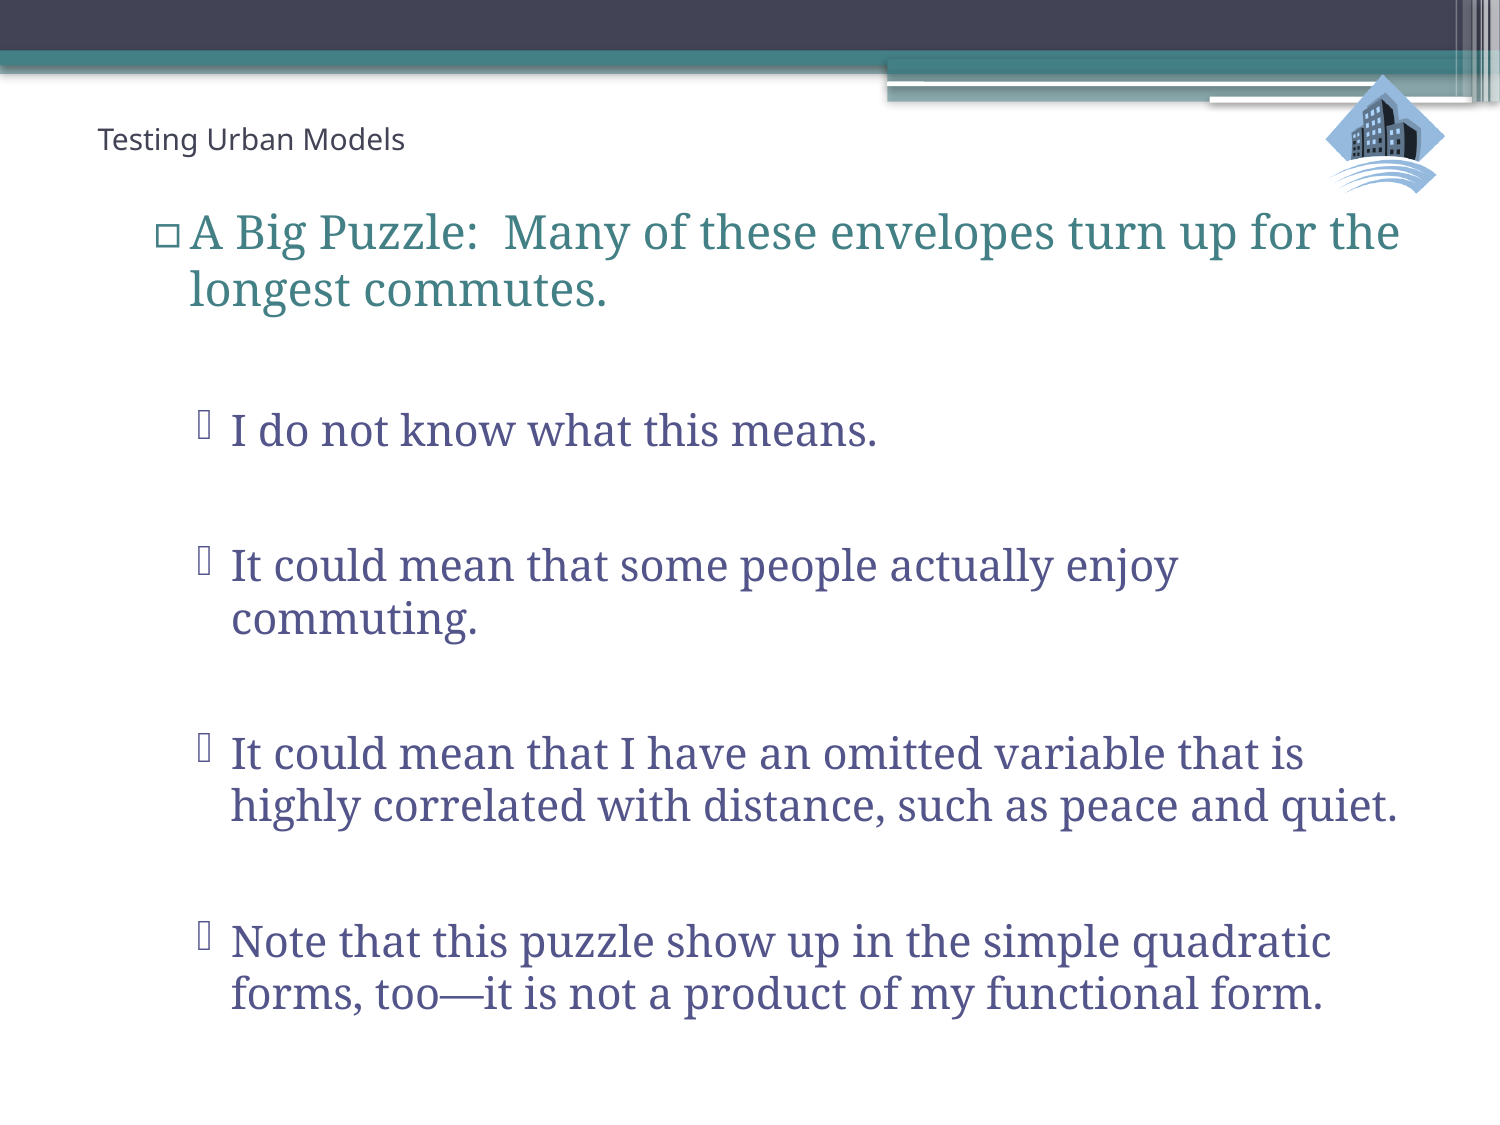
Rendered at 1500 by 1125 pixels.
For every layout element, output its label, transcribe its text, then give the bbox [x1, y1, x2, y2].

list A Big Puzzle: Many of these envelopes turn up for the longest commutes. I do not know what this means. It could mean that some people actually enjoy commuting. It could mean that I have an omitted variable that is highly correlated with distance, such as peace and quiet. Note that this puzzle show up in the simple quadratic forms, too—it is not a product of my functional form. [73, 194, 1424, 1074]
picture [1324, 74, 1445, 194]
title Testing Urban Models [75, 112, 1318, 194]
